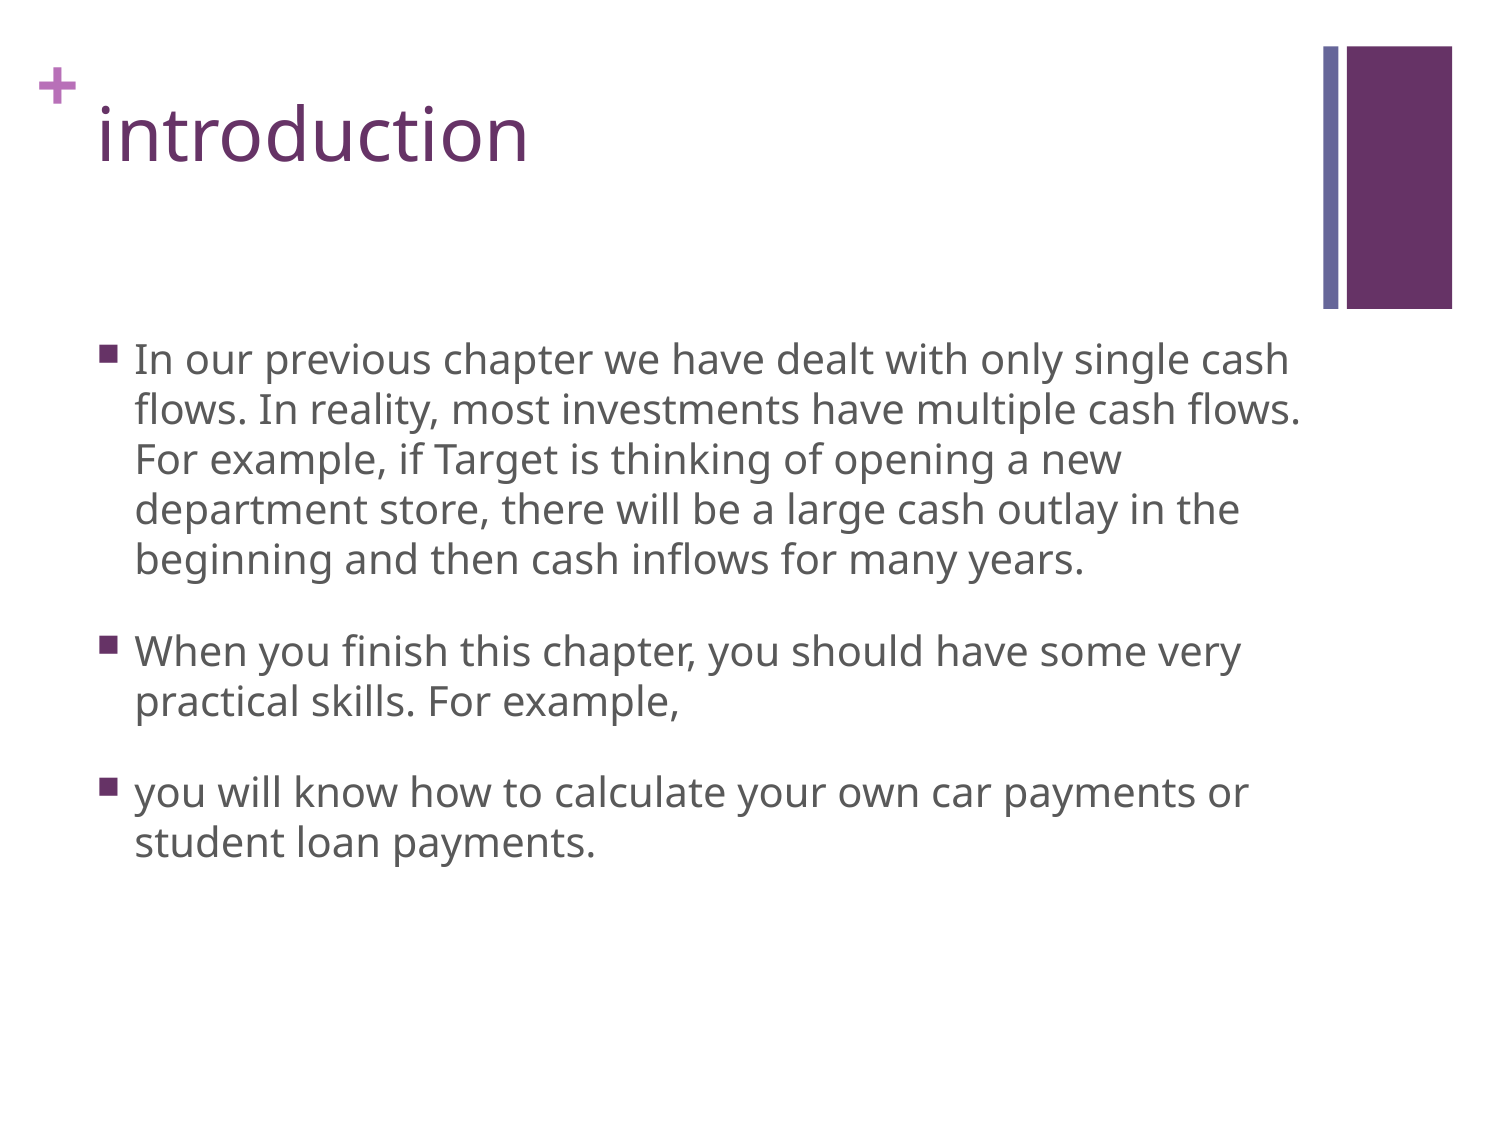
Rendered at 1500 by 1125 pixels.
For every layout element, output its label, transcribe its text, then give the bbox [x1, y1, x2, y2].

title introduction [81, 79, 1322, 263]
list In our previous chapter we have dealt with only single cash flows. In reality, most investments have multiple cash flows. For example, if Target is thinking of opening a new department store, there will be a large cash outlay in the beginning and then cash inflows for many years. When you finish this chapter, you should have some very practical skills. For example, you will know how to calculate your own car payments or student loan payments. [81, 324, 1322, 1005]
